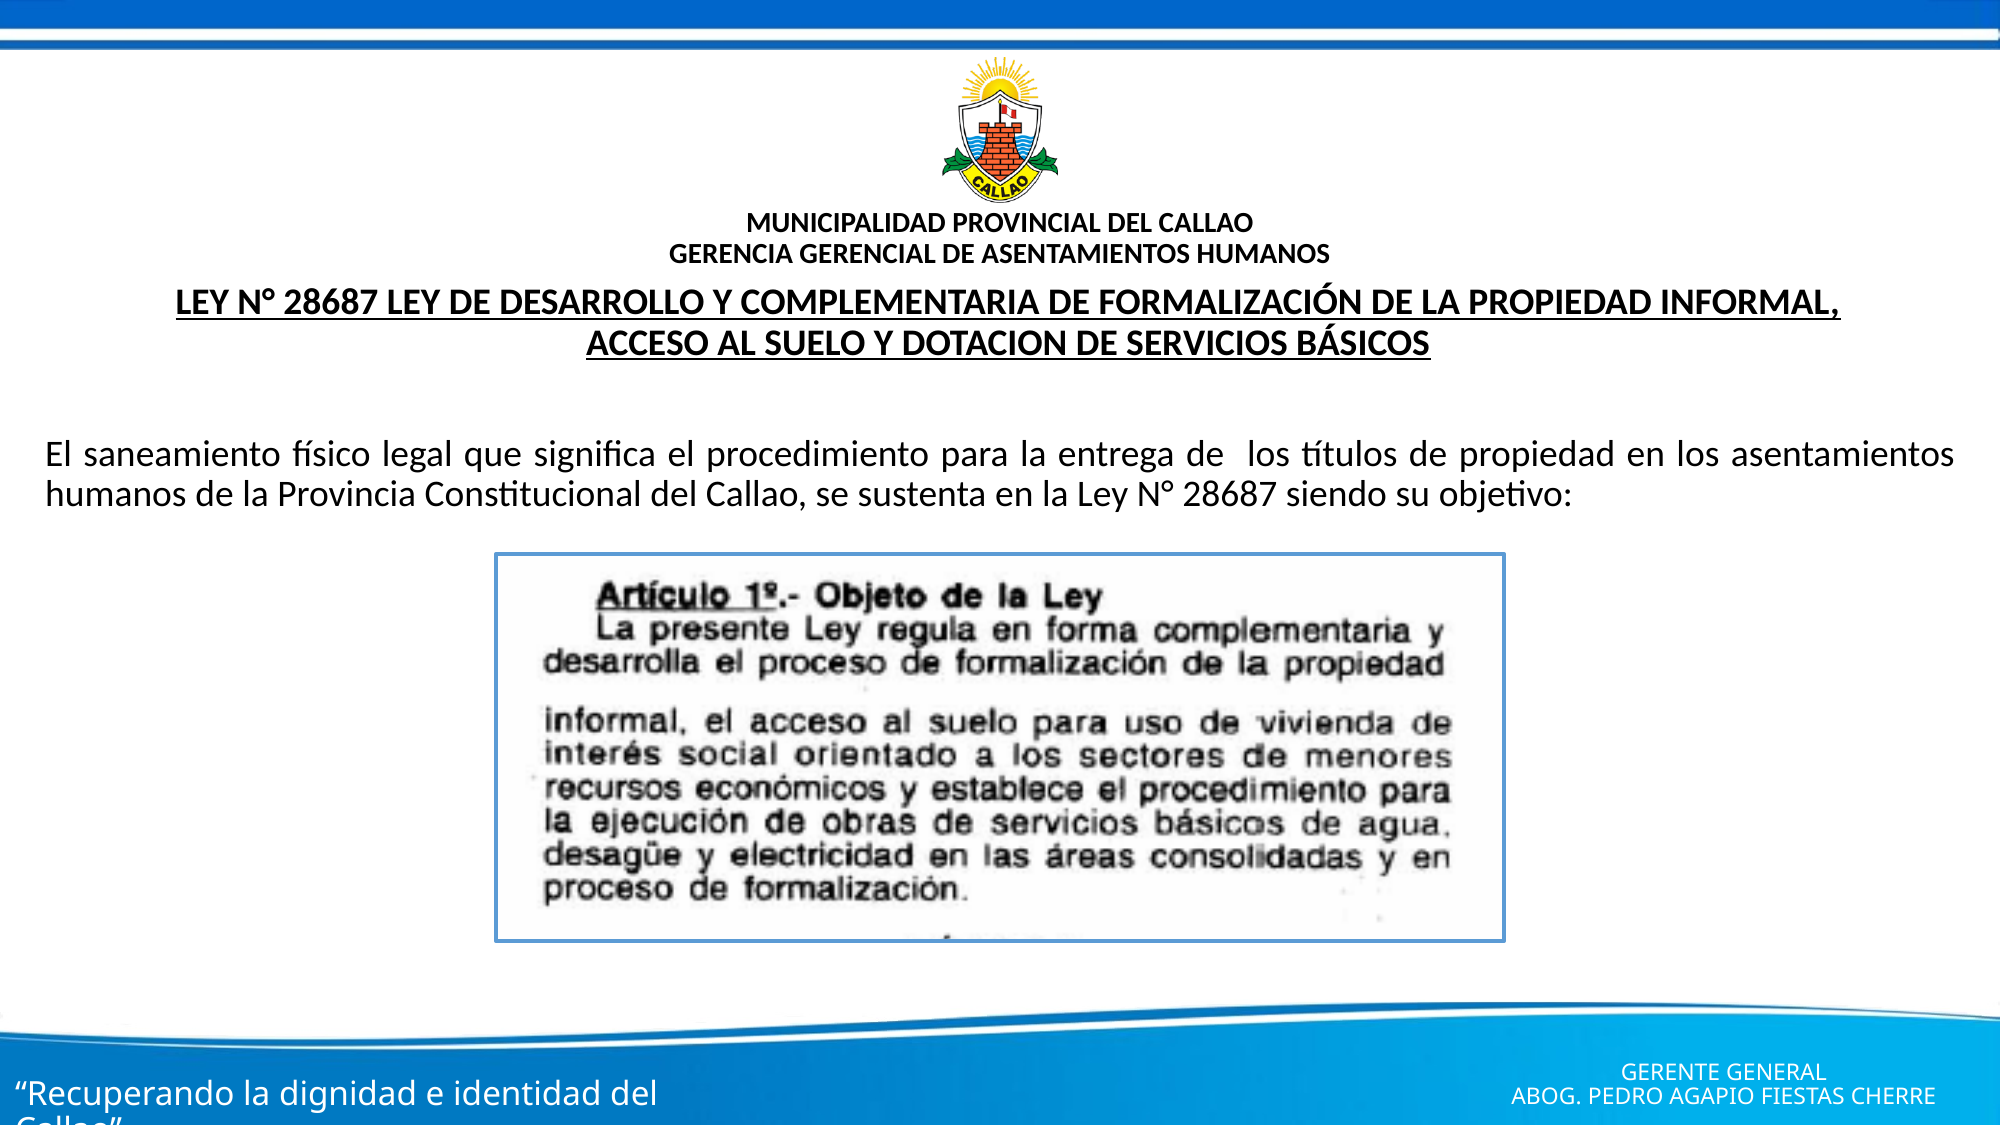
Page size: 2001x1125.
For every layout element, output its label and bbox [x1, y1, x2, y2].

picture [942, 57, 1058, 203]
text_box [0, 0, 2000, 1125]
picture [497, 556, 1503, 939]
